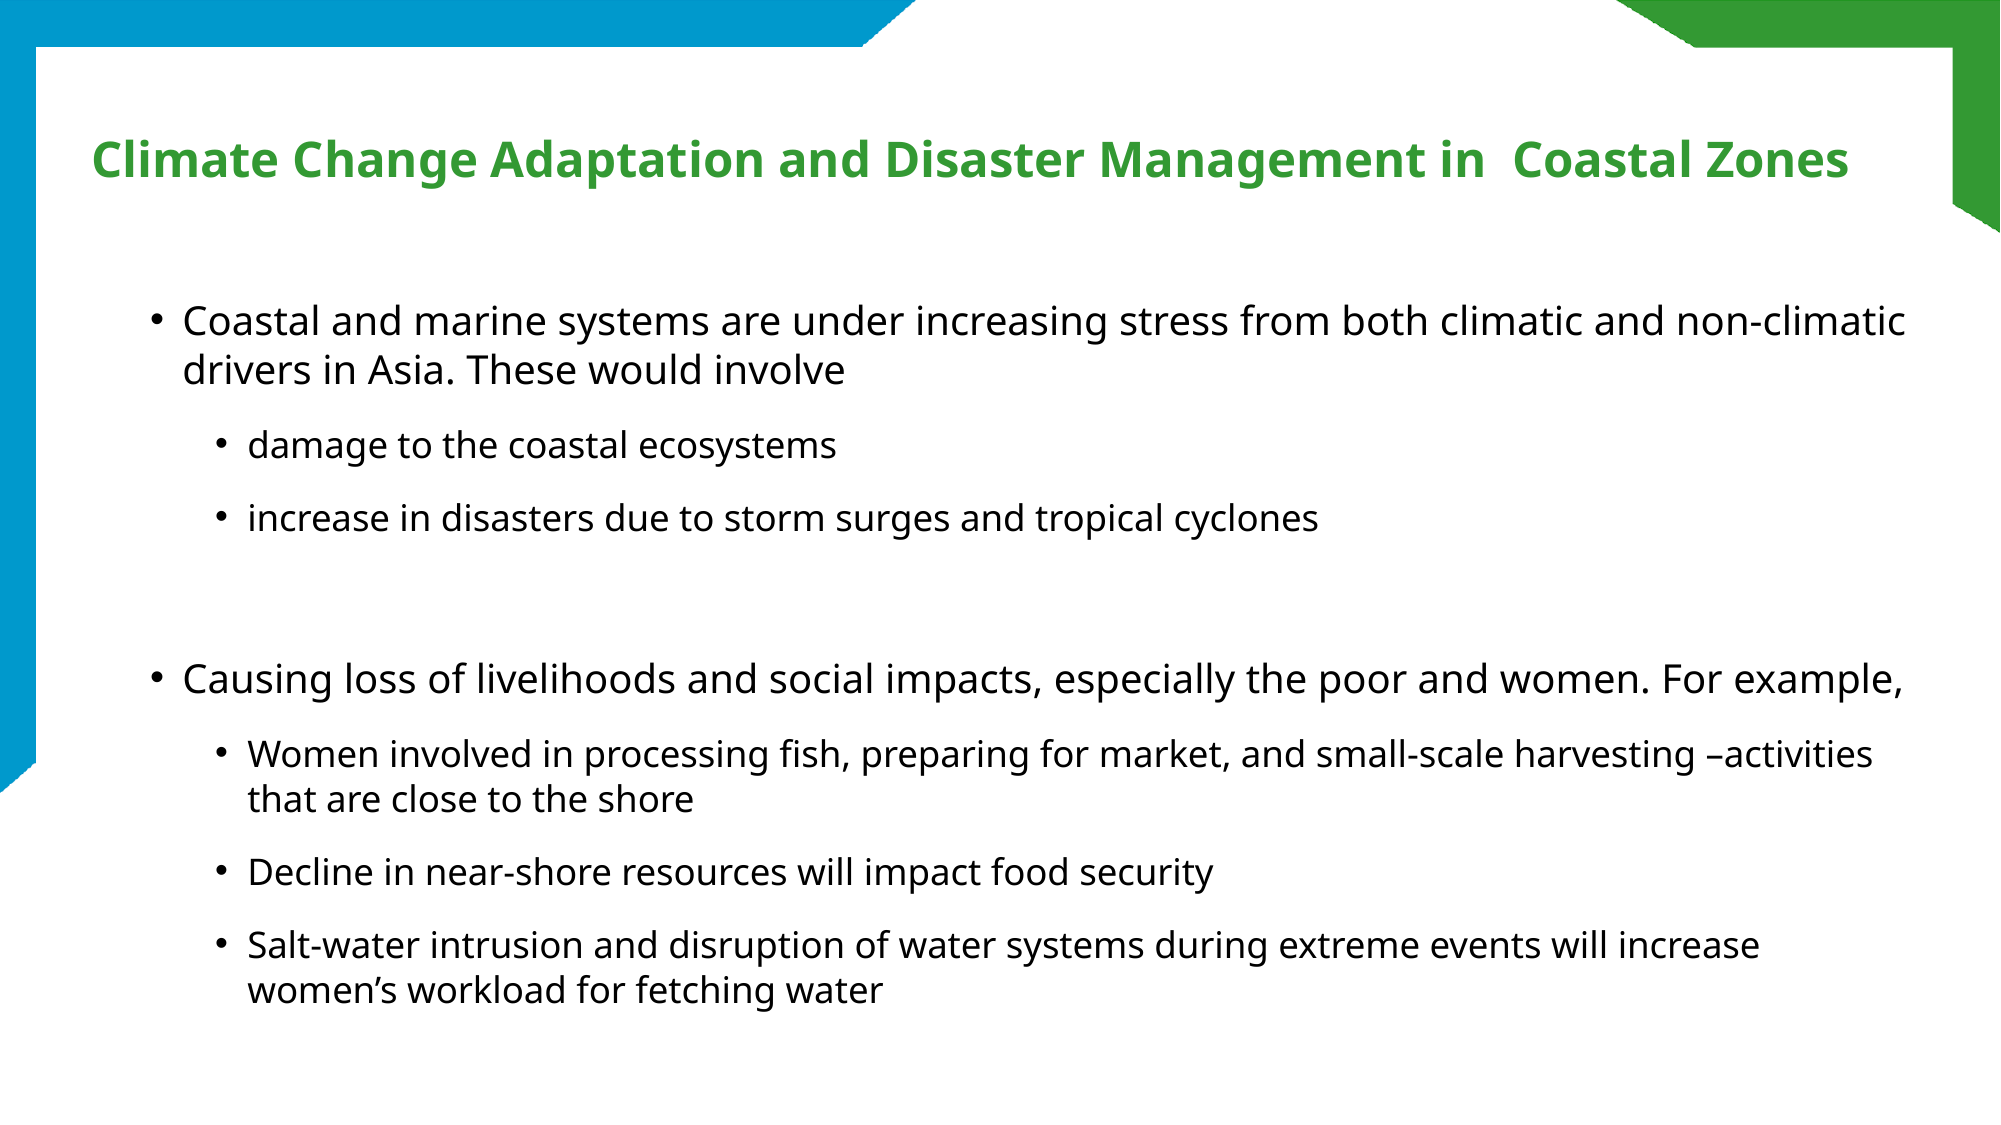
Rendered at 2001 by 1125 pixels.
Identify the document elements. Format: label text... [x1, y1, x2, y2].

list Coastal and marine systems are under increasing stress from both climatic and non-climatic drivers in Asia. These would involve damage to the coastal ecosystems increase in disasters due to storm surges and tropical cyclones Causing loss of livelihoods and social impacts, especially the poor and women. For example, Women involved in processing fish, preparing for market, and small-scale harvesting –activities that are close to the shore Decline in near-shore resources will impact food security Salt-water intrusion and disruption of water systems during extreme events will increase women’s workload for fetching water [135, 289, 1937, 1076]
picture [0, 0, 2000, 1125]
title Climate Change Adaptation and Disaster Management in Coastal Zones [76, 96, 1911, 223]
